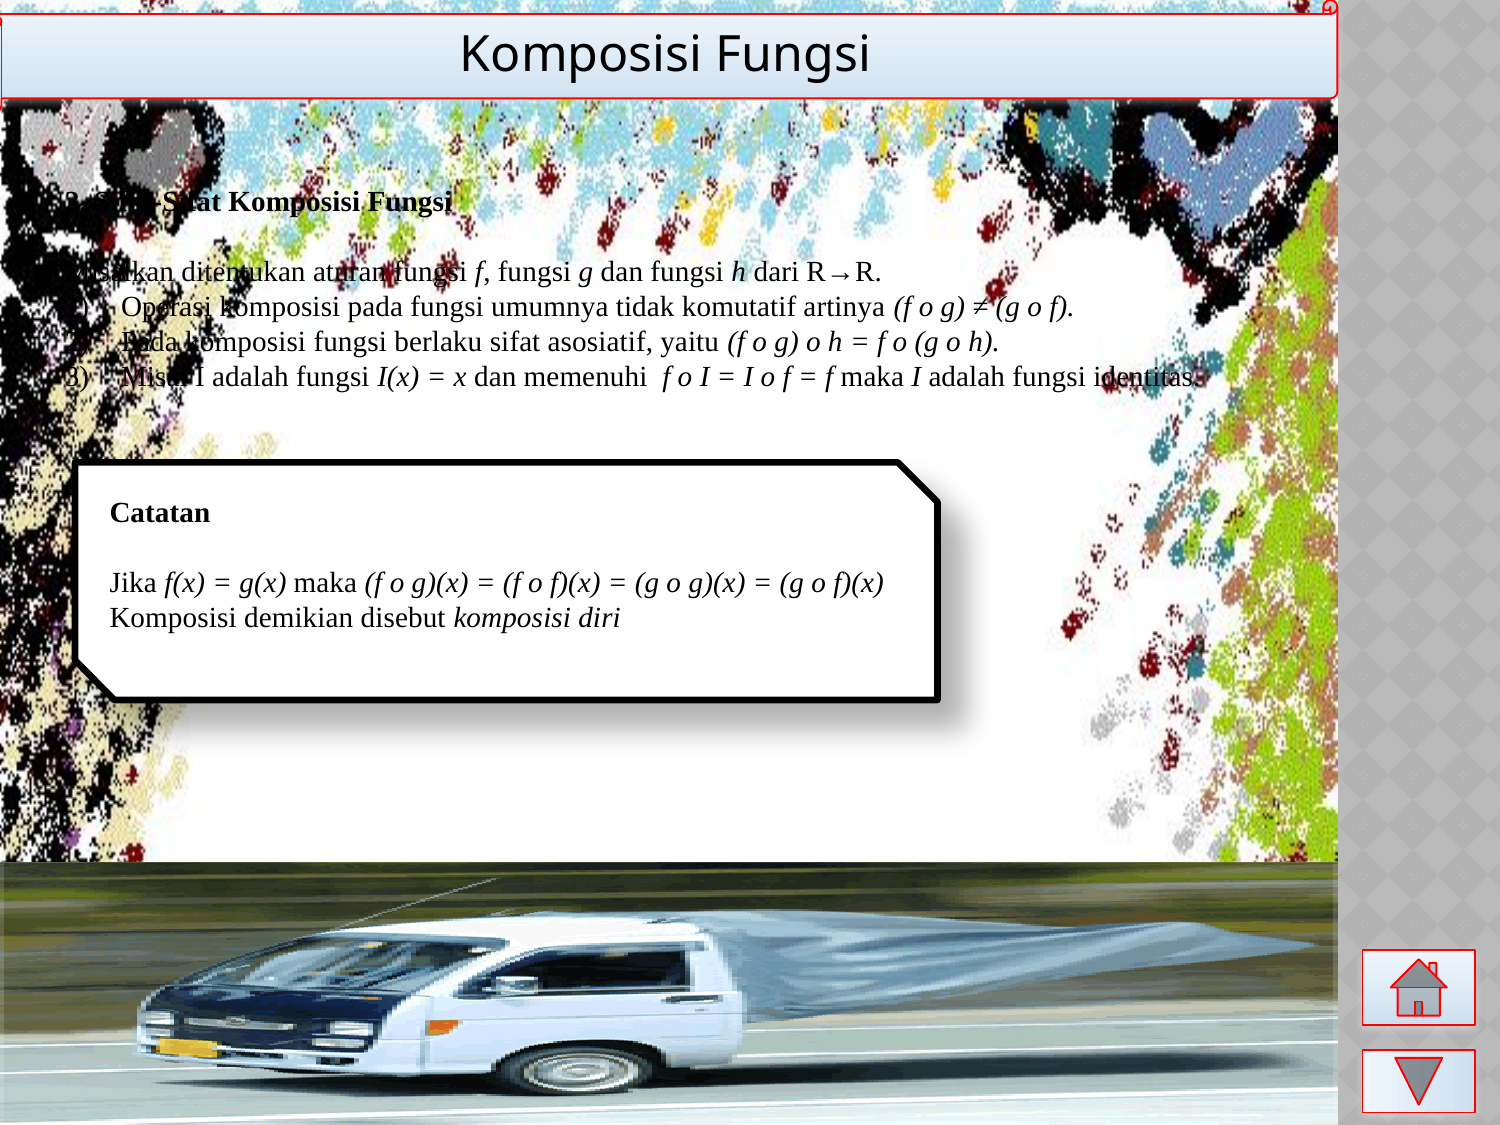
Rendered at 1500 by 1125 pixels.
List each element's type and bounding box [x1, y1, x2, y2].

text_box [1362, 1049, 1476, 1113]
picture [0, 0, 1338, 1125]
text_box [1362, 949, 1476, 1026]
